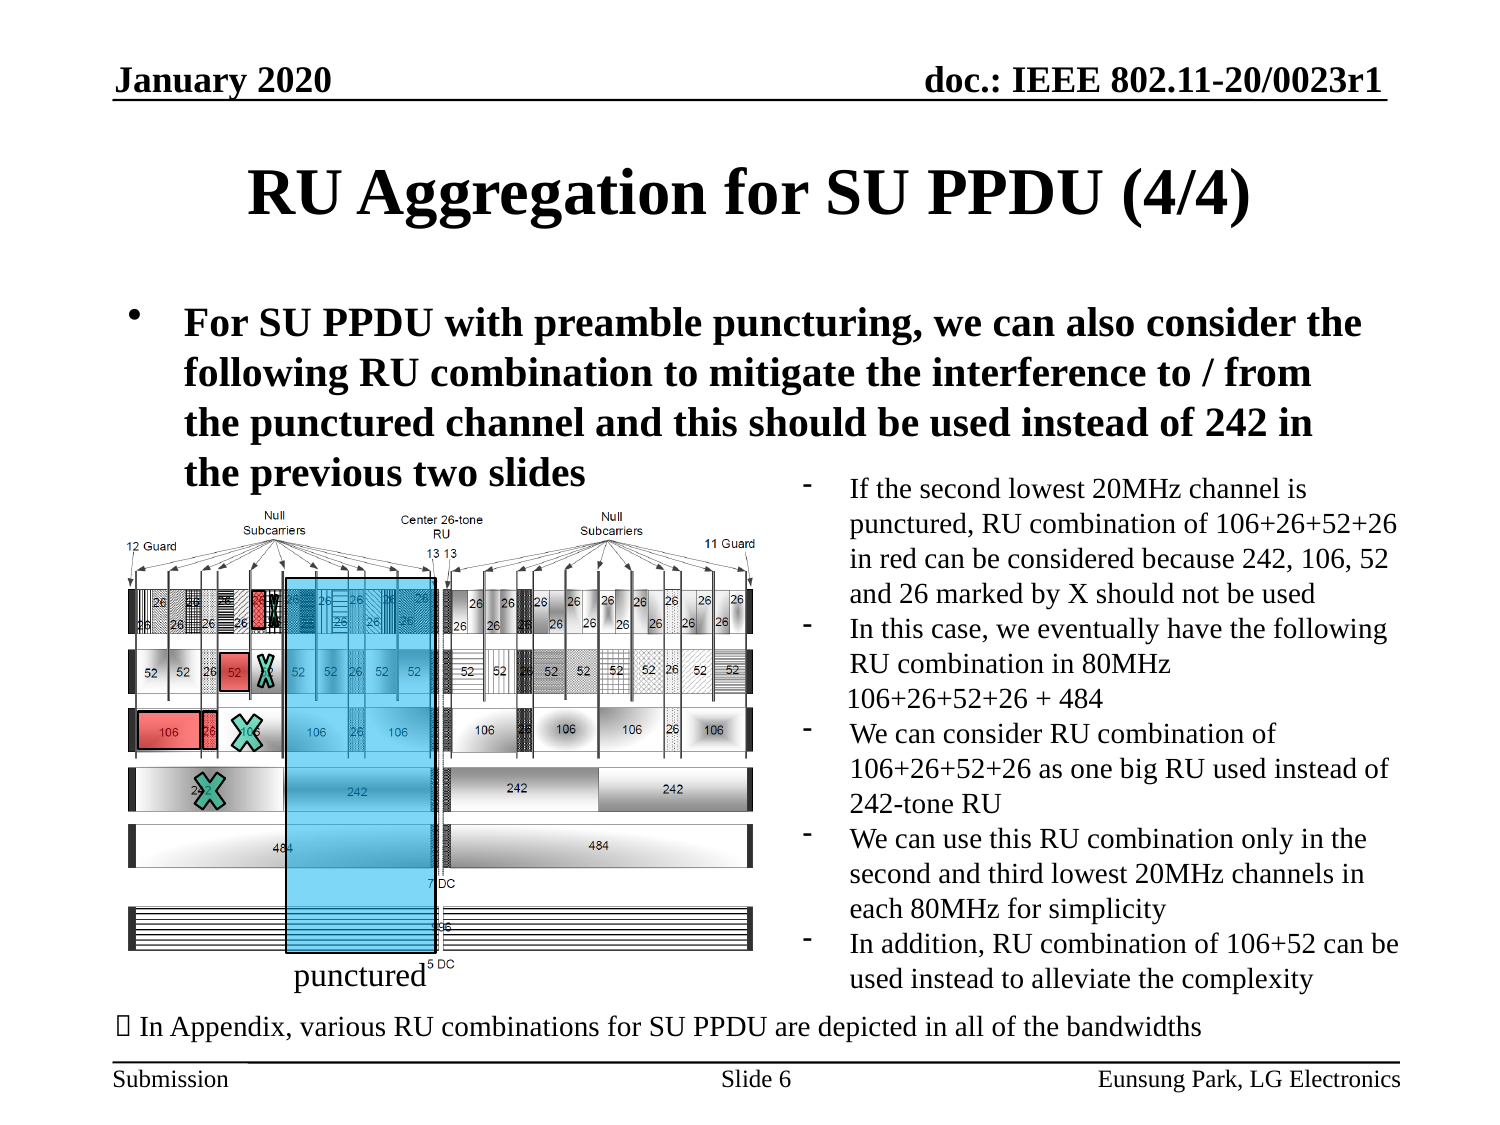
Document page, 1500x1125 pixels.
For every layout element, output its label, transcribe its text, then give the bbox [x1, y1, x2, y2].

text_box  In Appendix, various RU combinations for SU PPDU are depicted in all of the bandwidths [99, 999, 1288, 1050]
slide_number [114, 54, 335, 101]
text_box If the second lowest 20MHz channel is punctured, RU combination of 106+26+52+26 in red can be considered because 242, 106, 52 and 26 marked by X should not be used In this case, we eventually have the following RU combination in 80MHz 106+26+52+26 + 484 We can consider RU combination of 106+26+52+26 as one big RU used instead of 242-tone RU We can use this RU combination only in the second and third lowest 20MHz channels in each 80MHz for simplicity In addition, RU combination of 106+52 can be used instead to alleviate the complexity [787, 462, 1427, 1002]
slide_number Slide 6 [712, 1061, 800, 1093]
footer Eunsung Park, LG Electronics [1038, 1061, 1402, 1093]
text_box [112, 499, 763, 1003]
list For SU PPDU with preamble puncturing, we can also consider the following RU combination to mitigate the interference to / from the punctured channel and this should be used instead of 242 in the previous two slides [112, 287, 1388, 999]
title RU Aggregation for SU PPDU (4/4) [112, 112, 1388, 263]
